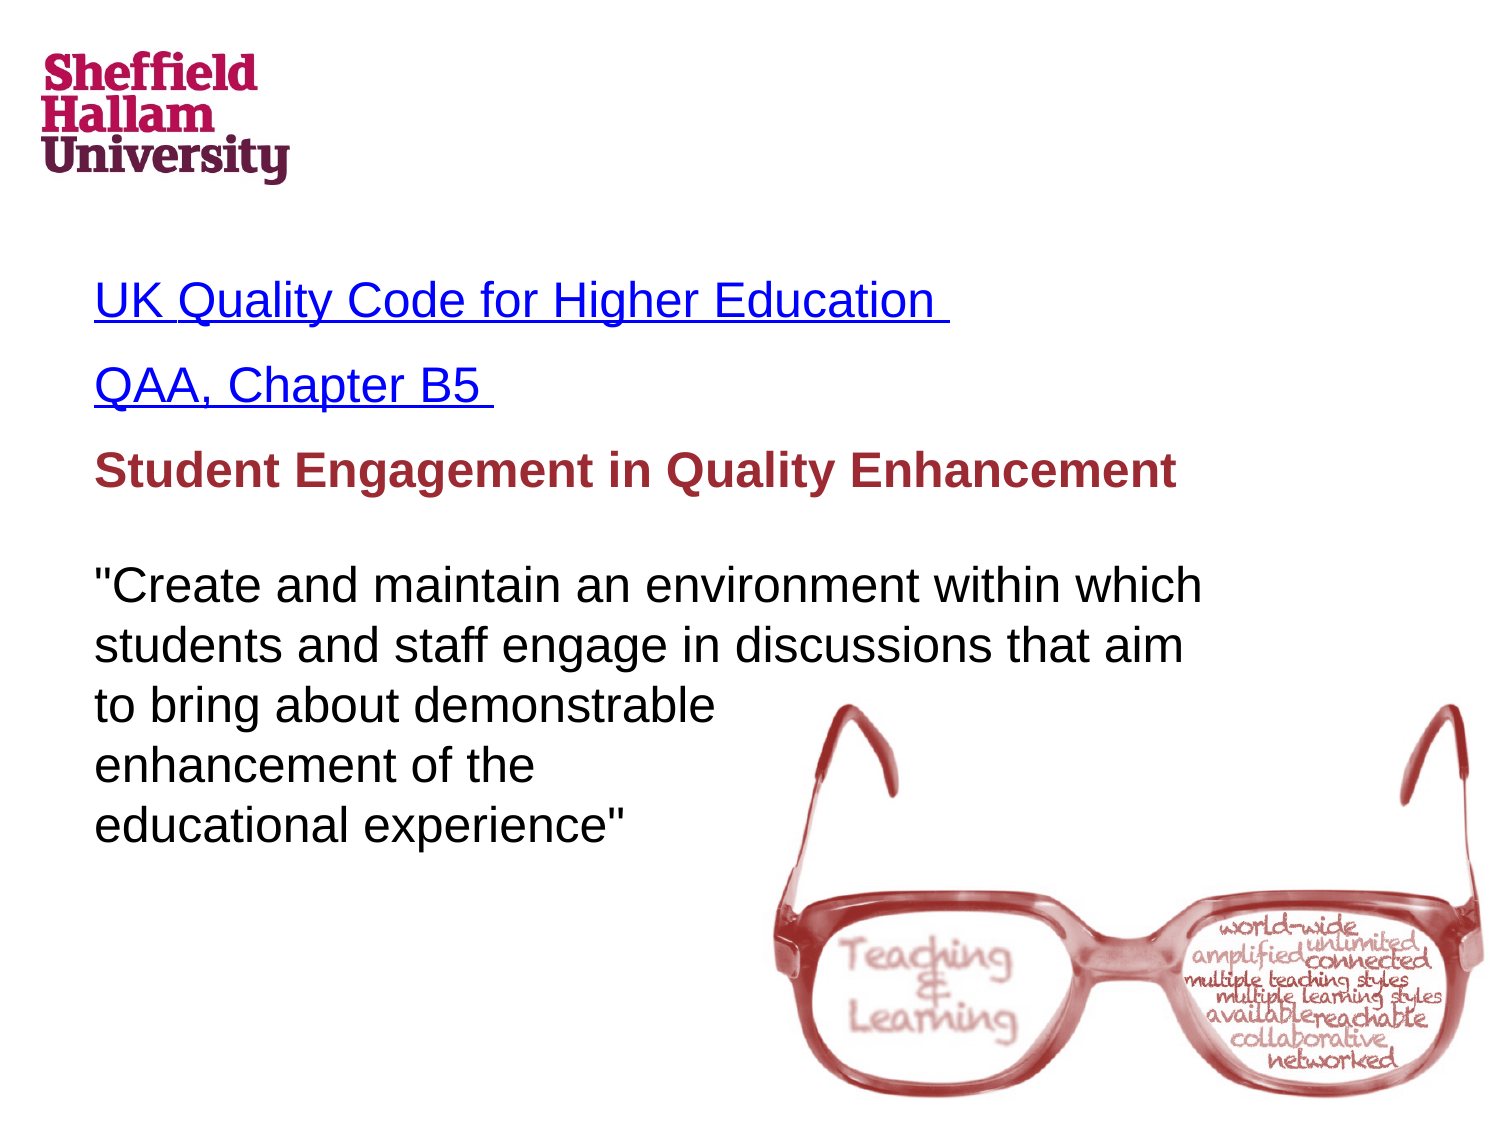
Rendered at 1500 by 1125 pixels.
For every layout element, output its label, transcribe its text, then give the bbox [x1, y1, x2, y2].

picture [41, 51, 290, 185]
list UK Quality Code for Higher Education QAA, Chapter B5 Student Engagement in Quality Enhancement "Create and maintain an environment within which students and staff engage in discussions that aim to bring about demonstrable enhancement of the educational experience" [76, 266, 1436, 953]
picture [762, 671, 1500, 1125]
